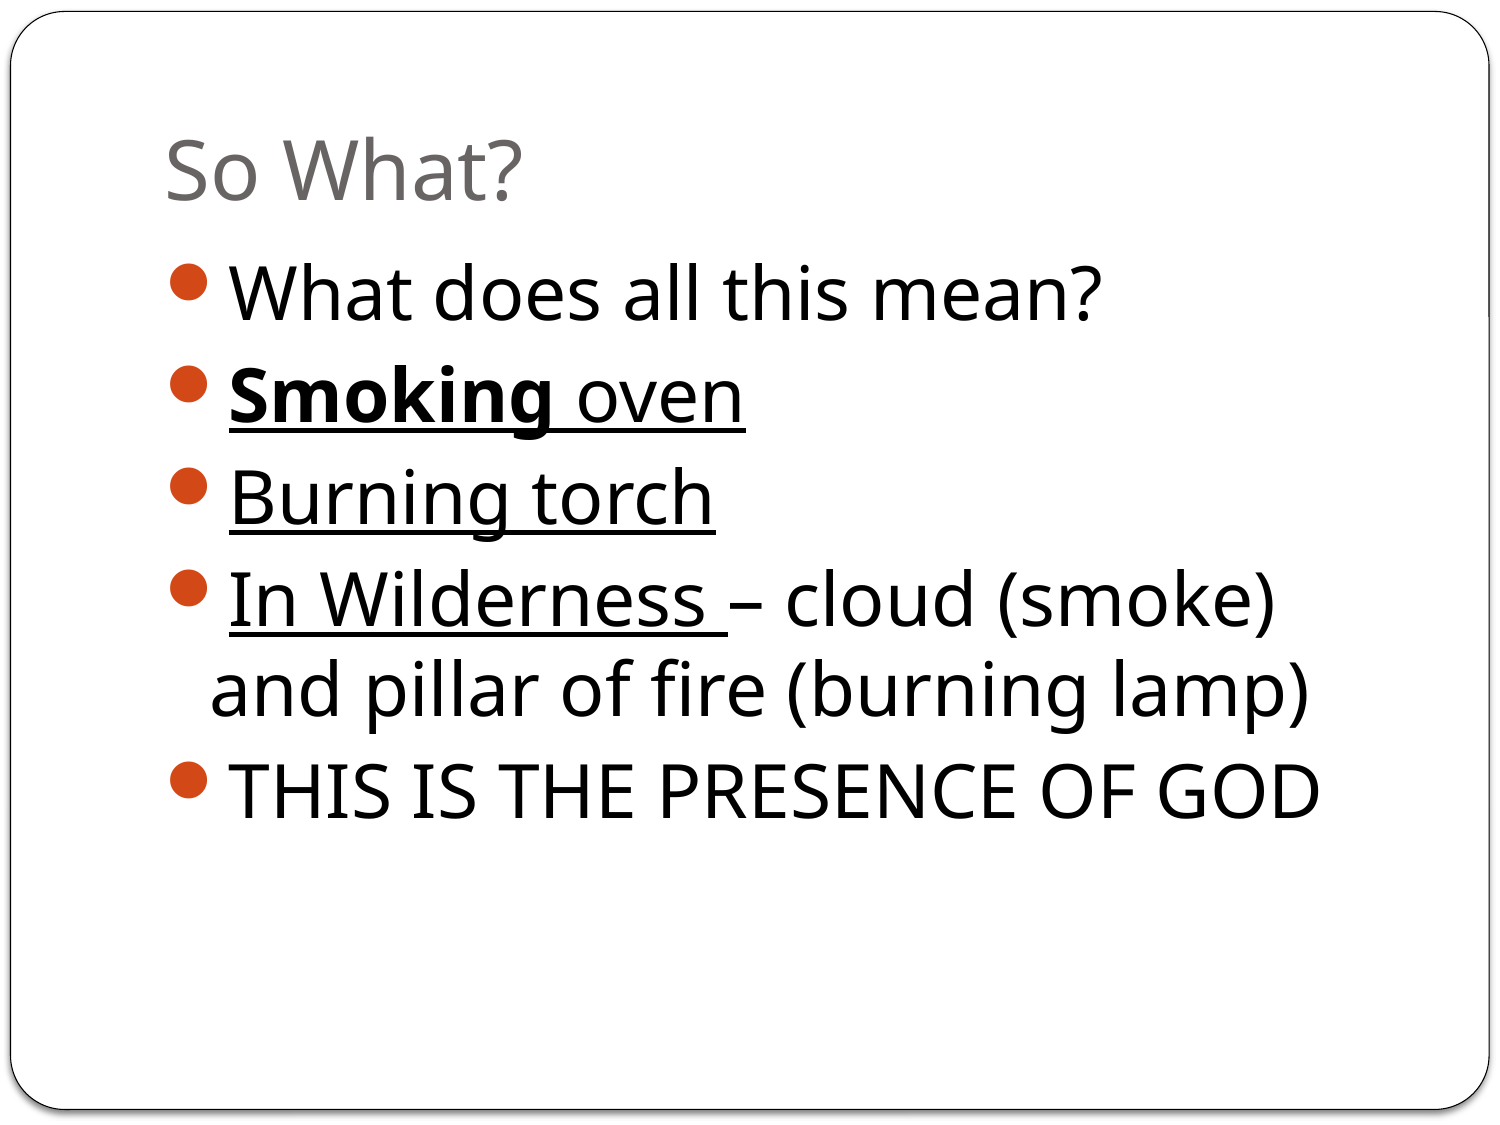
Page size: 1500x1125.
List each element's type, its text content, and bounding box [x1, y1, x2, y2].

list What does all this mean? Smoking oven Burning torch In Wilderness – cloud (smoke) and pillar of fire (burning lamp) THIS IS THE PRESENCE OF GOD [150, 237, 1425, 988]
title So What? [150, 45, 1463, 233]
